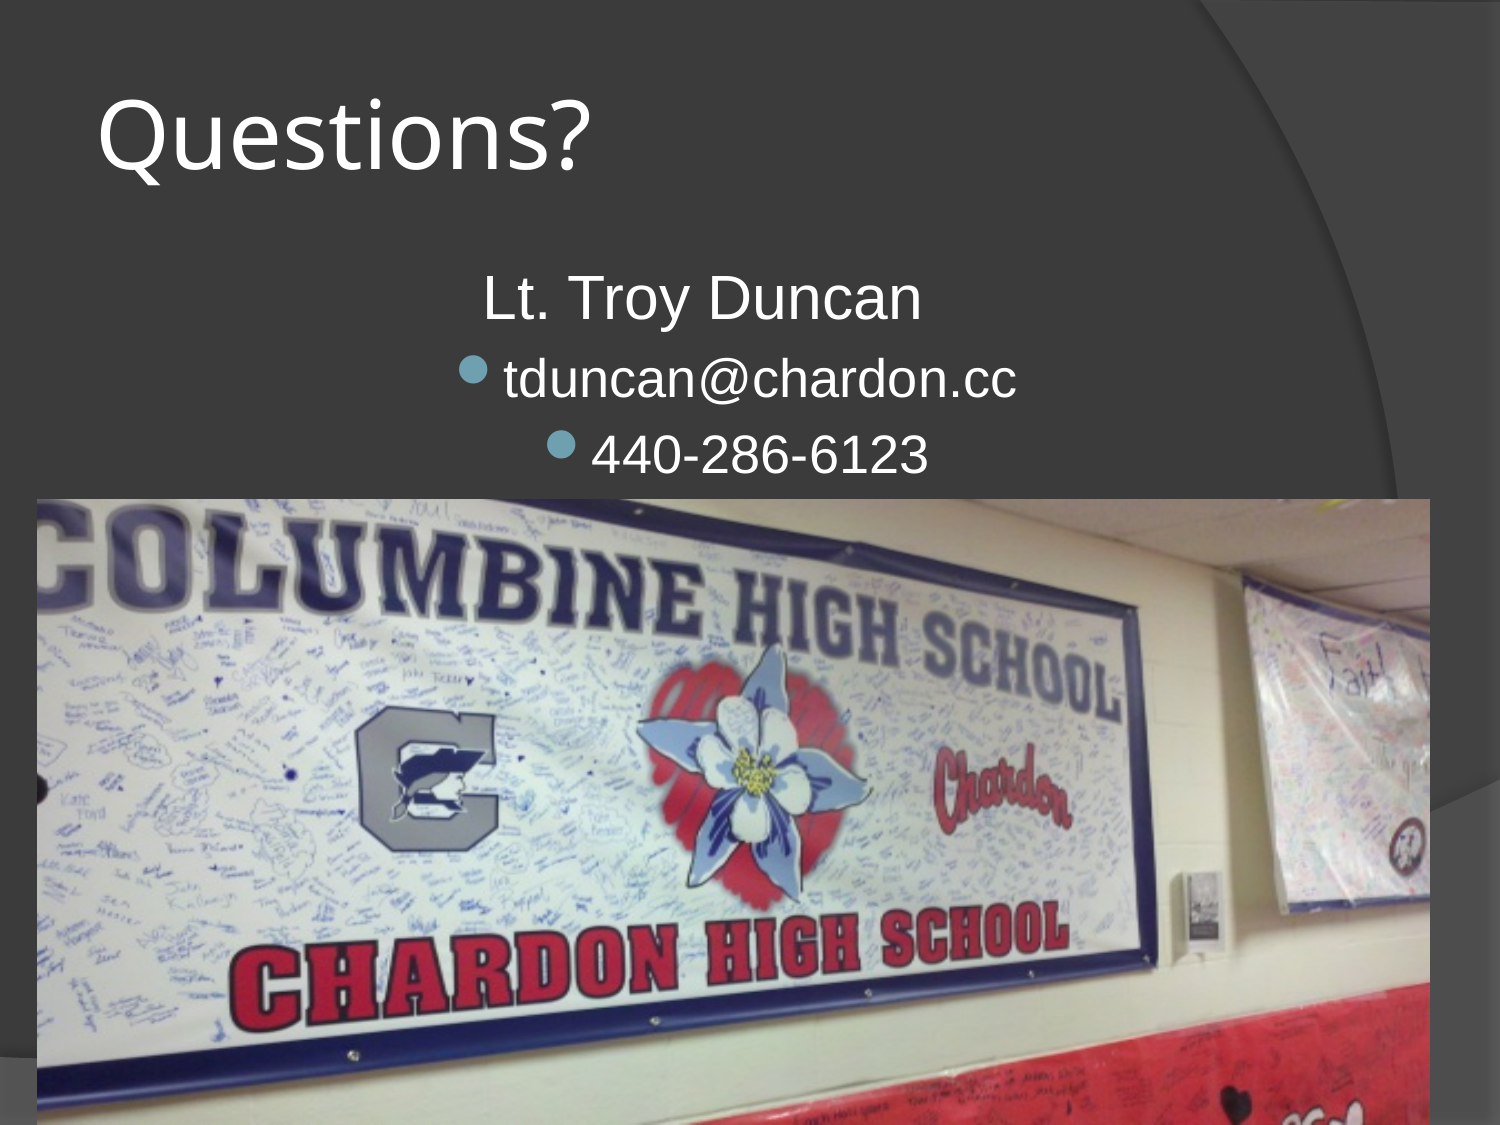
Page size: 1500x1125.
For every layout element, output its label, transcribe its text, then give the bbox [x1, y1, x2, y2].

list Lt. Troy Duncan tduncan@chardon.cc 440-286-6123 [87, 249, 1313, 489]
picture [37, 499, 1430, 1125]
title Questions? [87, 37, 1313, 225]
